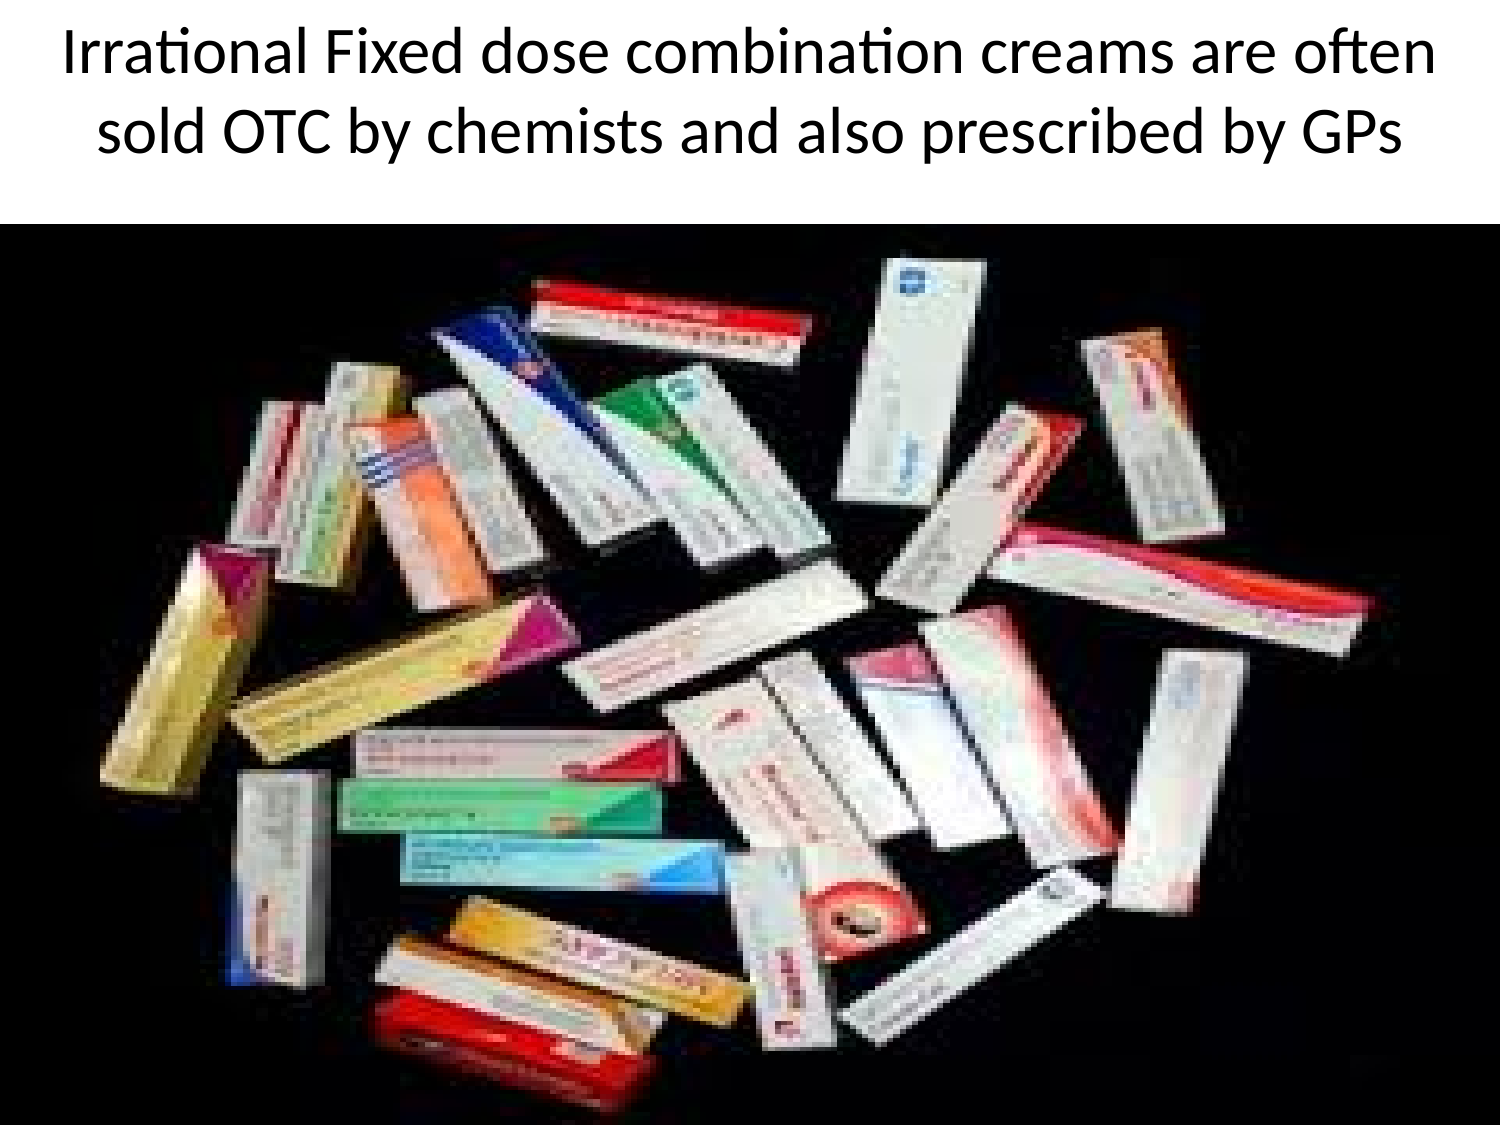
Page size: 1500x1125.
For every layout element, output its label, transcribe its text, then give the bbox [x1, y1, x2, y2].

text_box Irrational Fixed dose combination creams are often sold OTC by chemists and also prescribed by GPs [0, 0, 1500, 175]
picture [0, 224, 1500, 1125]
